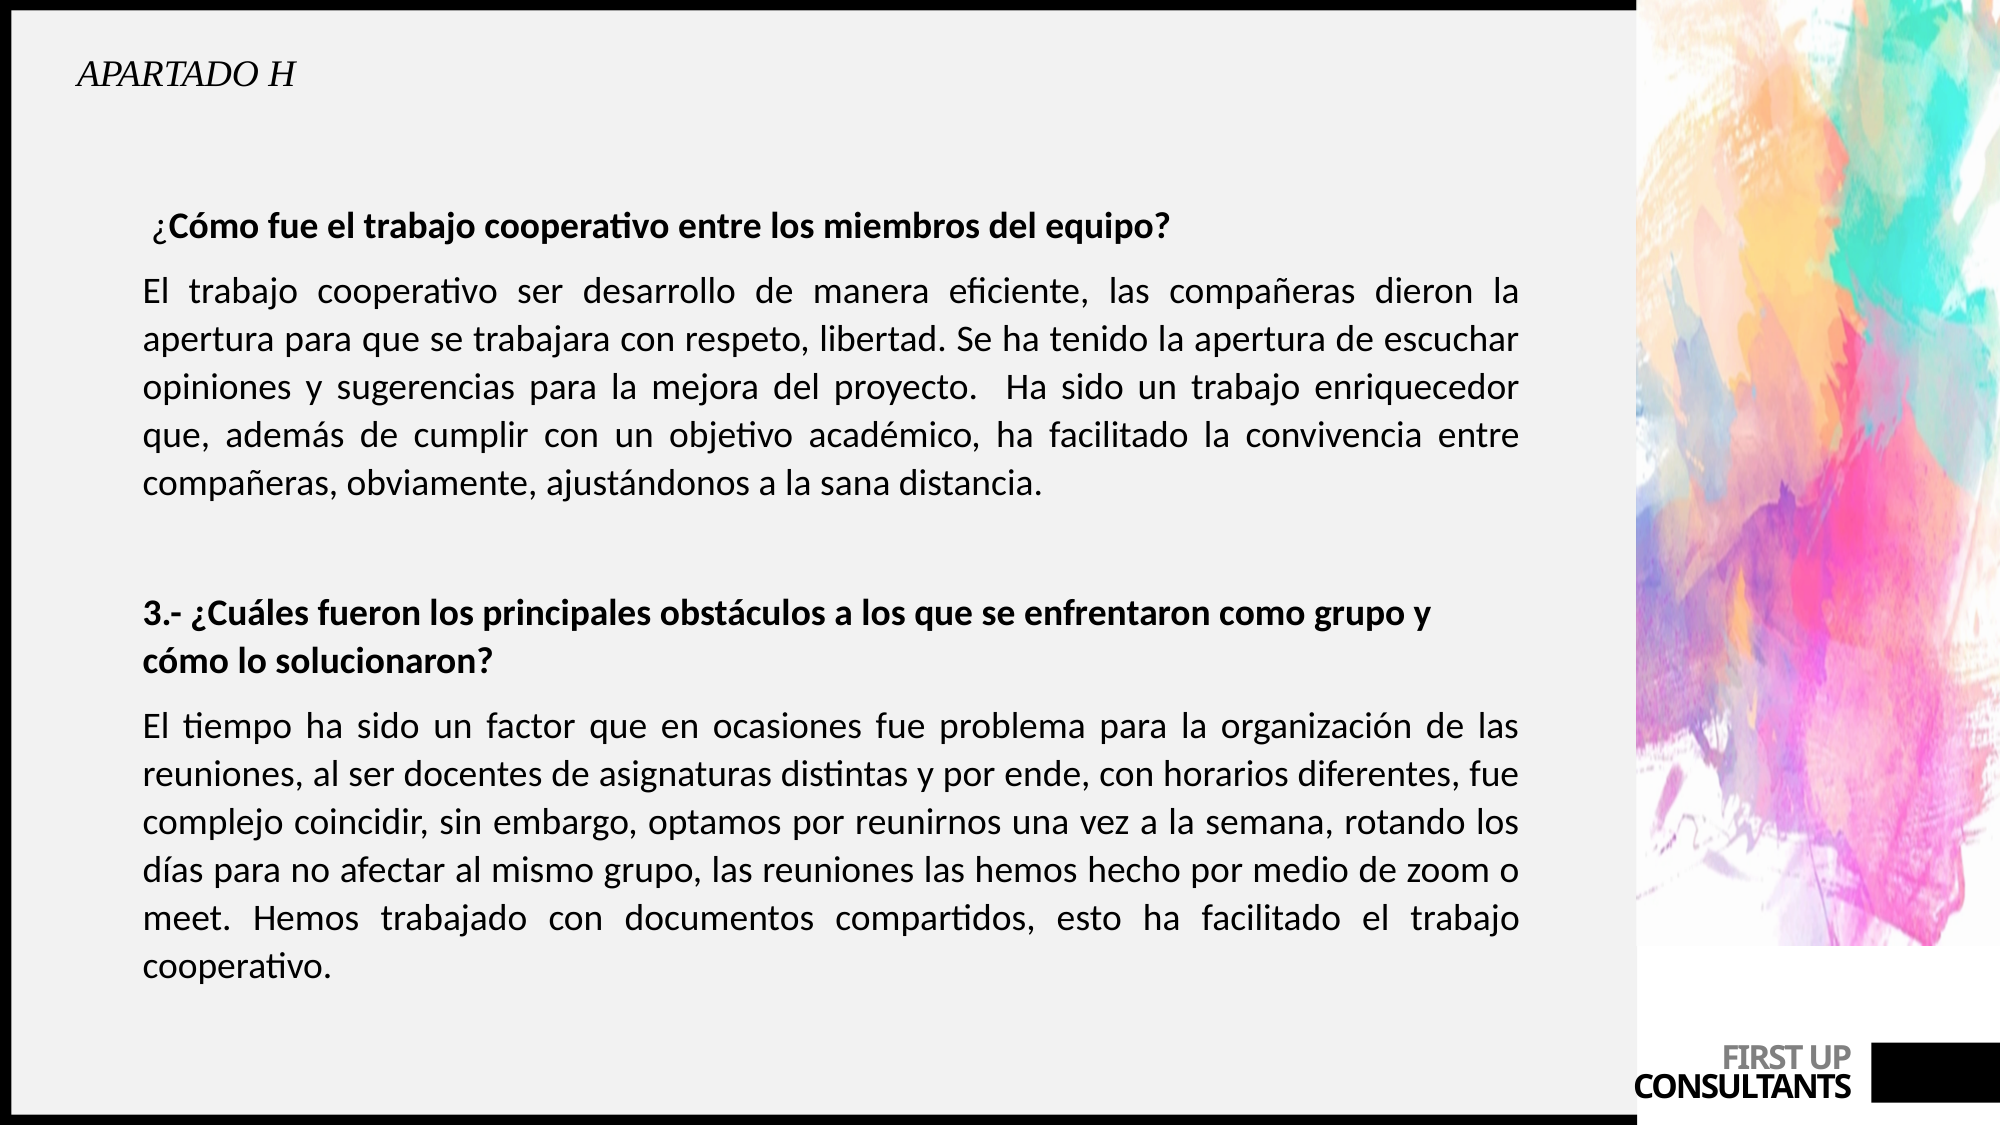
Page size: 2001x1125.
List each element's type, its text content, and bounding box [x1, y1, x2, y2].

list APARTADO H [77, 54, 322, 126]
picture [1636, 0, 2000, 946]
text_box ¿Cómo fue el trabajo cooperativo entre los miembros del equipo? El trabajo cooperativo ser desarrollo de manera eficiente, las compañeras dieron la apertura para que se trabajara con respeto, libertad. Se ha tenido la apertura de escuchar opiniones y sugerencias para la mejora del proyecto. Ha sido un trabajo enriquecedor que, además de cumplir con un objetivo académico, ha facilitado la convivencia entre compañeras, obviamente, ajustándonos a la sana distancia. 3.- ¿Cuáles fueron los principales obstáculos a los que se enfrentaron como grupo y cómo lo solucionaron? El tiempo ha sido un factor que en ocasiones fue problema para la organización de las reuniones, al ser docentes de asignaturas distintas y por ende, con horarios diferentes, fue complejo coincidir, sin embargo, optamos por reunirnos una vez a la semana, rotando los días para no afectar al mismo grupo, las reuniones las hemos hecho por medio de zoom o meet. Hemos trabajado con documentos compartidos, esto ha facilitado el trabajo cooperativo. [127, 190, 1536, 994]
